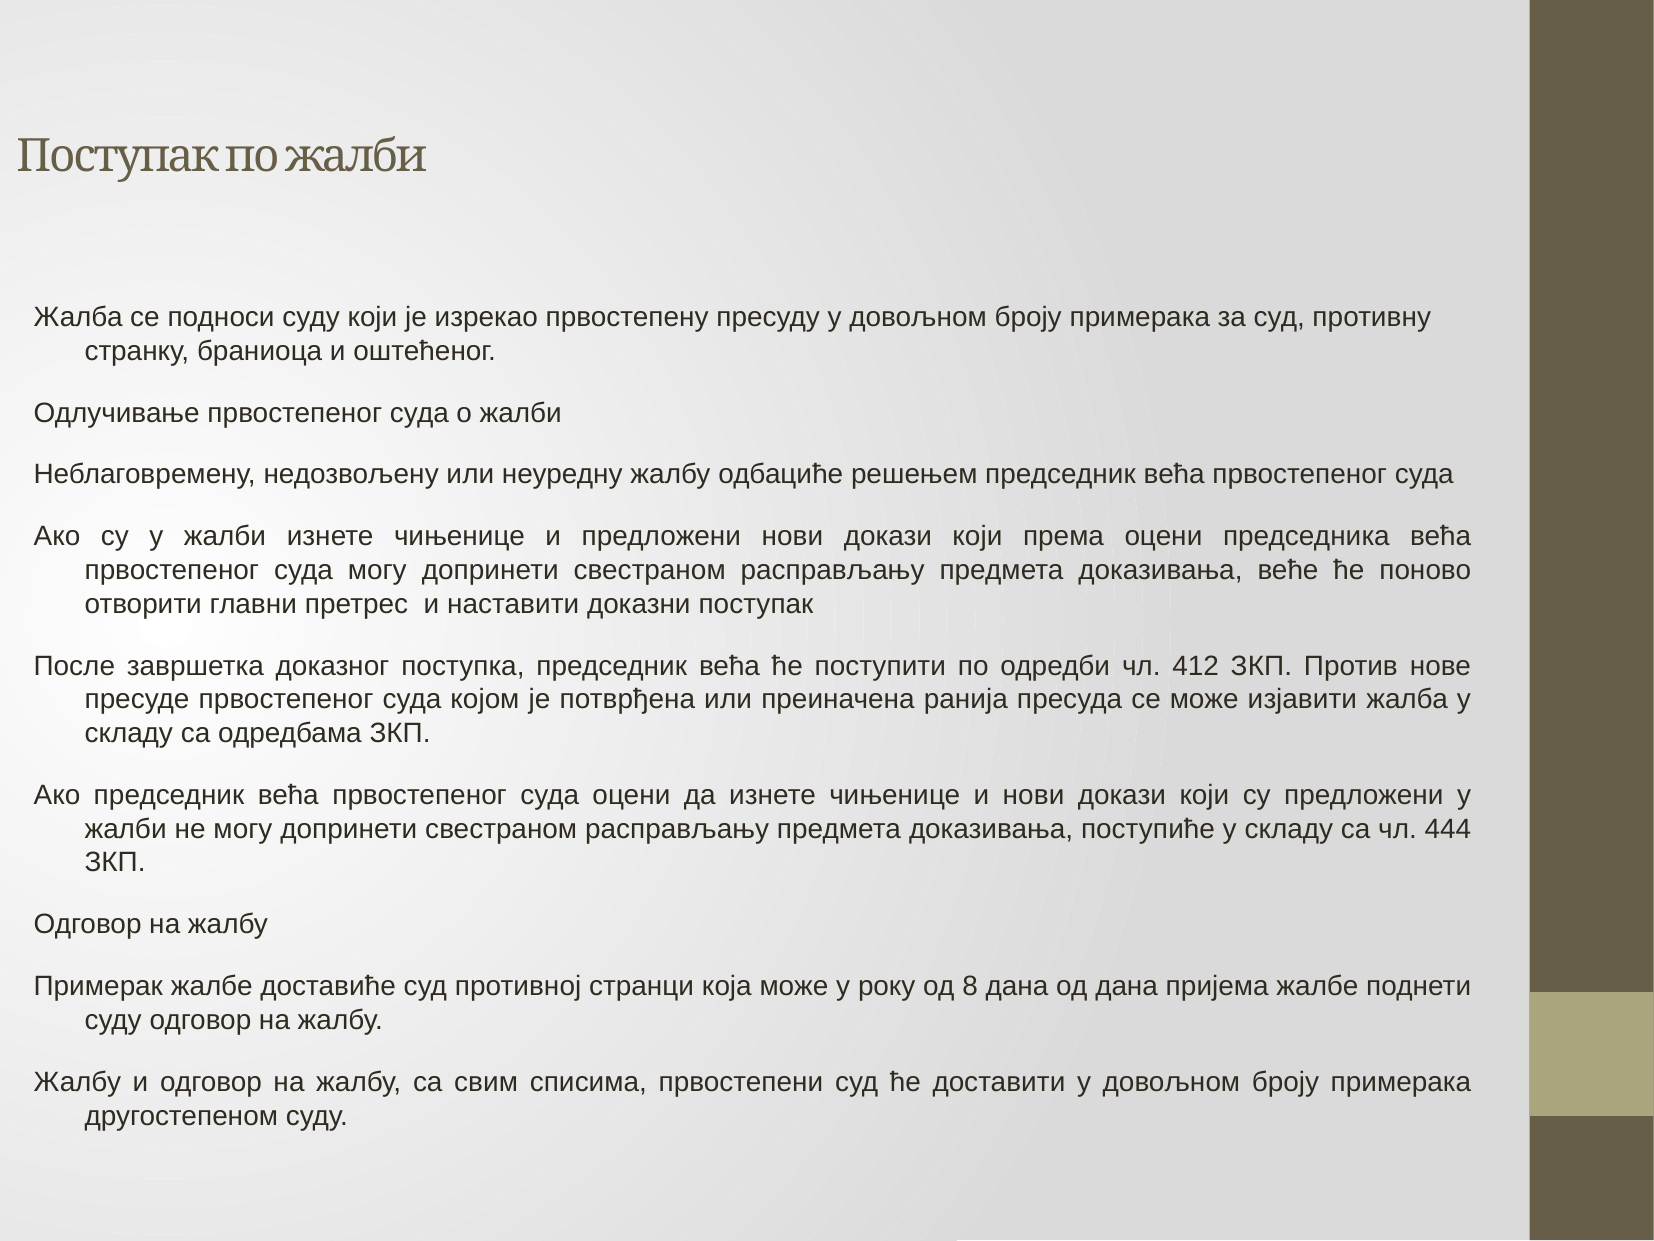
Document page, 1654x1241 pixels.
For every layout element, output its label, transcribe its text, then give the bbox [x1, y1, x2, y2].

list Жалба се подноси суду који је изрекао првостепену пресуду у довољном броју примерака за суд, противну странку, браниоца и оштећеног. Одлучивање првостепеног суда о жалби Неблаговремену, недозвољену или неуредну жалбу одбациће решењем председник већа првостепеног суда Ако су у жалби изнете чињенице и предложени нови докази који према оцени председника већа првостепеног суда могу допринети свестраном расправљању предмета доказивања, веће ће поново отворити главни претрес и наставити доказни поступак После завршетка доказног поступка, председник већа ће поступити по одредби чл. 412 ЗКП. Против нове пресуде првостепеног суда којом је потврђена или преиначена ранија пресуда се може изјавити жалба у складу са одредбама ЗКП. Ако председник већа првостепеног суда оцени да изнете чињенице и нови докази који су предложени у жалби не могу допринети свестраном расправљању предмета доказивања, поступиће у складу са чл. 444 ЗКП. Одговор на жалбу Примерак жалбе доставиће суд противној странци која може у року од 8 дана од дана пријема жалбе поднети суду одговор на жалбу. Жалбу и одговор на жалбу, са свим списима, првостепени суд ће доставити у довољном броју примерака другостепеном суду. [0, 290, 1489, 1149]
title Поступак по жалби [0, 49, 1489, 257]
